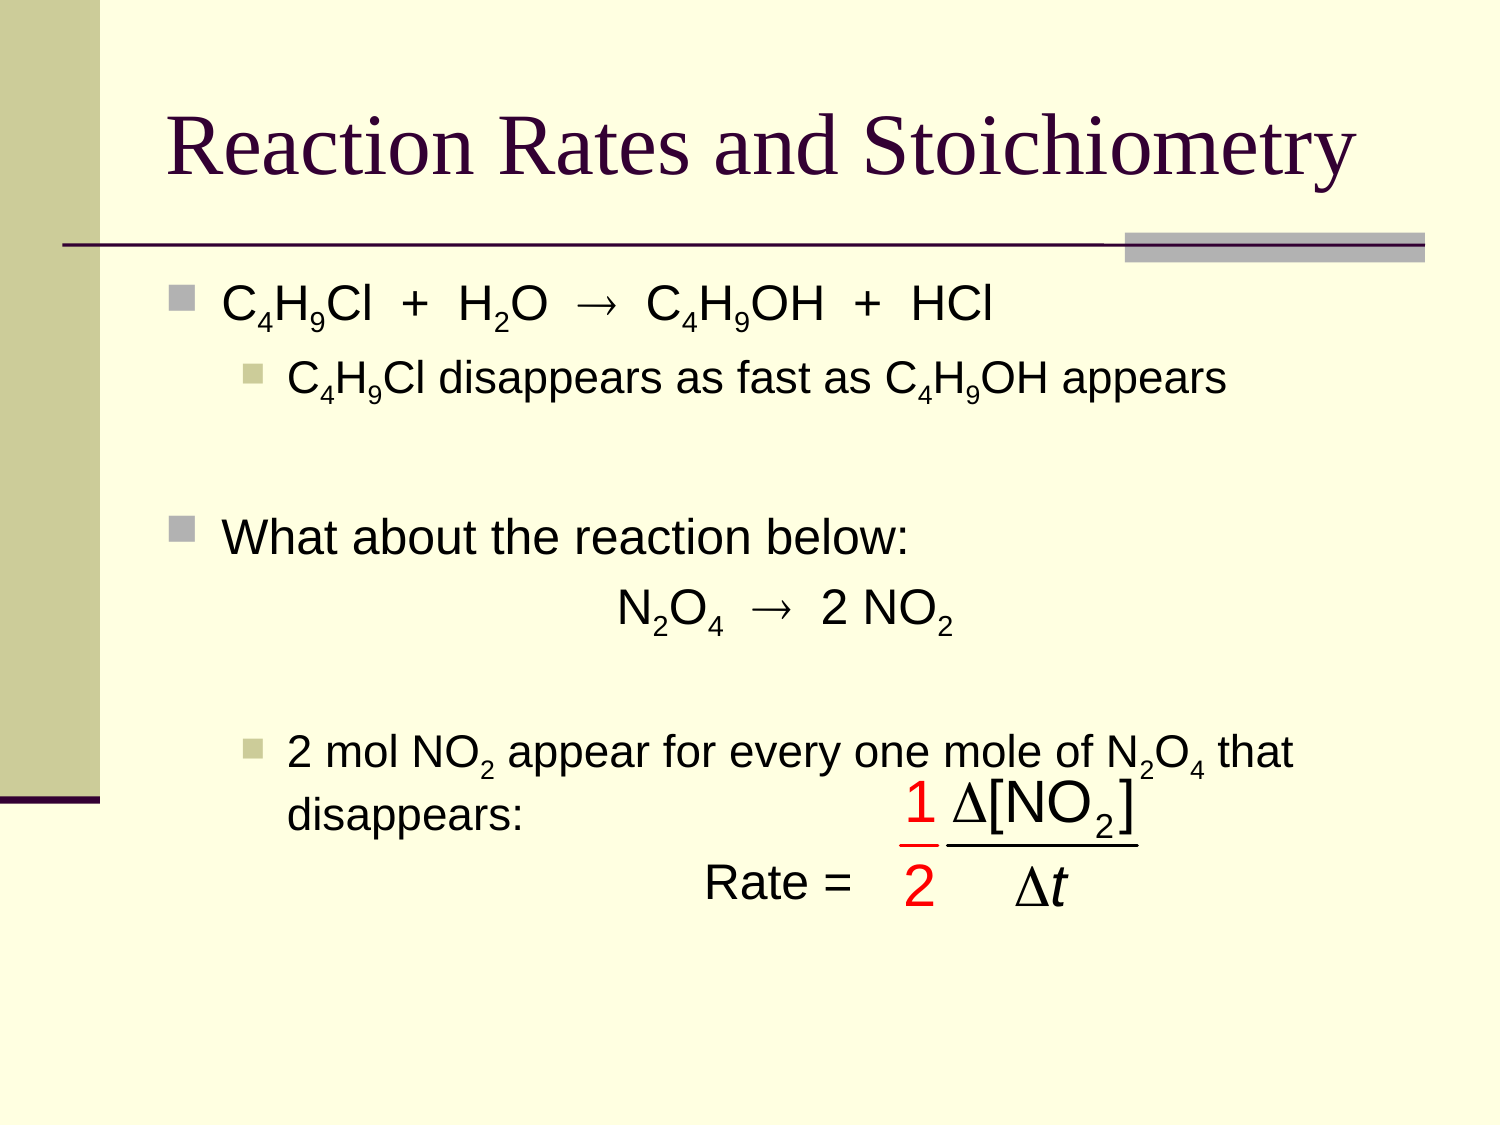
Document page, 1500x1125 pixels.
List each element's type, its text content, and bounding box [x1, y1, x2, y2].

title Reaction Rates and Stoichiometry [149, 45, 1426, 234]
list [895, 772, 1144, 914]
list C4H9Cl + H2O  C4H9OH + HCl C4H9Cl disappears as fast as C4H9OH appears What about the reaction below: N2O4  2 NO2 2 mol NO2 appear for every one mole of N2O4 that disappears: Rate = [149, 262, 1421, 932]
